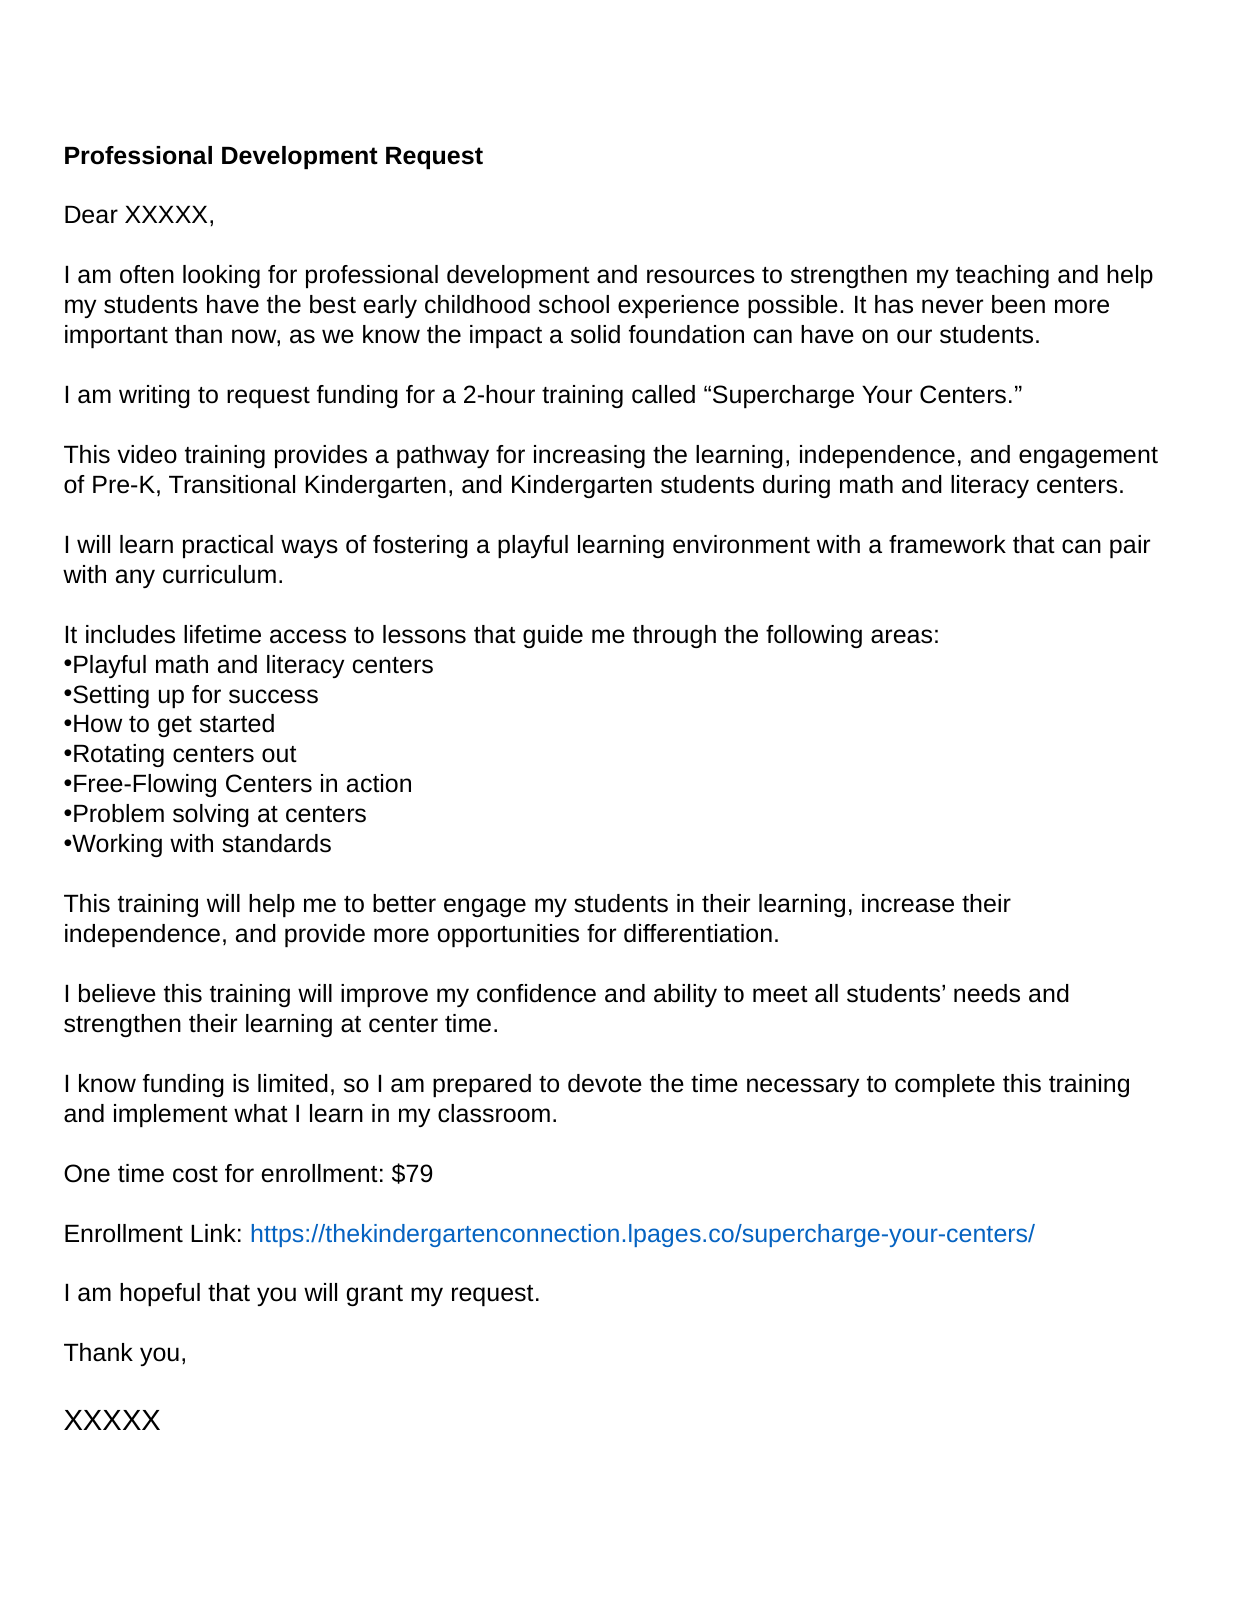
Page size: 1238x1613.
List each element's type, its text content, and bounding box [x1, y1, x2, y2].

text_box Professional Development Request Dear XXXXX, I am often looking for professional development and resources to strengthen my teaching and help my students have the best early childhood school experience possible. It has never been more important than now, as we know the impact a solid foundation can have on our students. I am writing to request funding for a 2-hour training called “Supercharge Your Centers.” This video training provides a pathway for increasing the learning, independence, and engagement of Pre-K, Transitional Kindergarten, and Kindergarten students during math and literacy centers. I will learn practical ways of fostering a playful learning environment with a framework that can pair with any curriculum. It includes lifetime access to lessons that guide me through the following areas: Playful math and literacy centers Setting up for success How to get started Rotating centers out Free-Flowing Centers in action Problem solving at centers Working with standards This training will help me to better engage my students in their learning, increase their independence, and provide more opportunities for differentiation. I believe this training will improve my confidence and ability to meet all students’ needs and strengthen their learning at center time. I know funding is limited, so I am prepared to devote the time necessary to complete this training and implement what I learn in my classroom. One time cost for enrollment: $79 Enrollment Link: https://thekindergartenconnection.lpages.co/supercharge-your-centers/ I am hopeful that you will grant my request. Thank you, XXXXX [48, 131, 1189, 1514]
